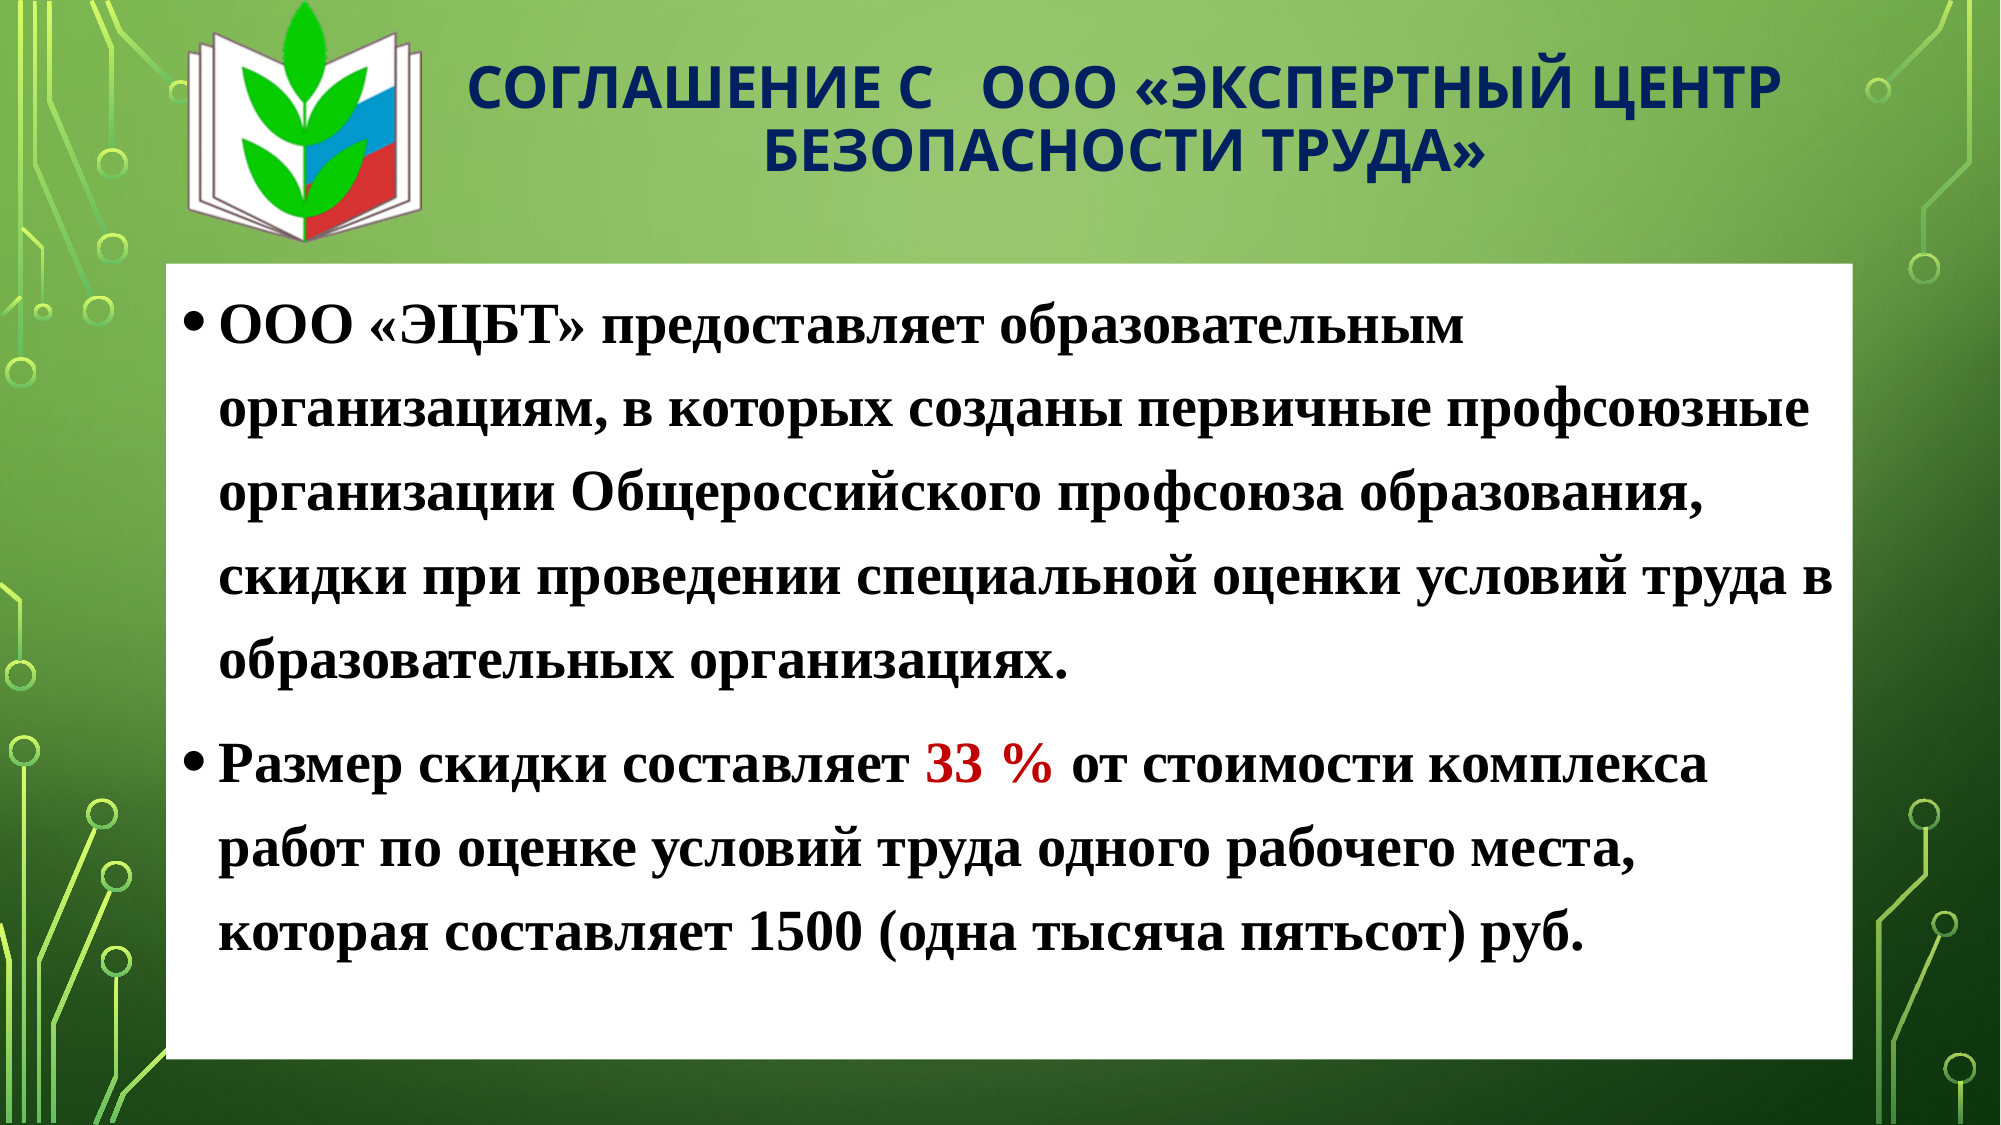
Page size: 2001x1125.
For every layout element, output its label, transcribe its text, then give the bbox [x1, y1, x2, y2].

list ООО «ЭЦБТ» предоставляет образовательным организациям, в которых созданы первичные профсоюзные организации Общероссийского профсоюза образования, скидки при проведении специальной оценки условий труда в образовательных организациях. Размер скидки составляет 33 % от стоимости комплекса работ по оценке условий труда одного рабочего места, которая составляет 1500 (одна тысяча пятьсот) руб. [166, 263, 1853, 1060]
picture [186, 0, 422, 244]
title СОГЛАШЕНИЕ С ООО «Экспертный центр безопасности труда» [422, 0, 1829, 243]
